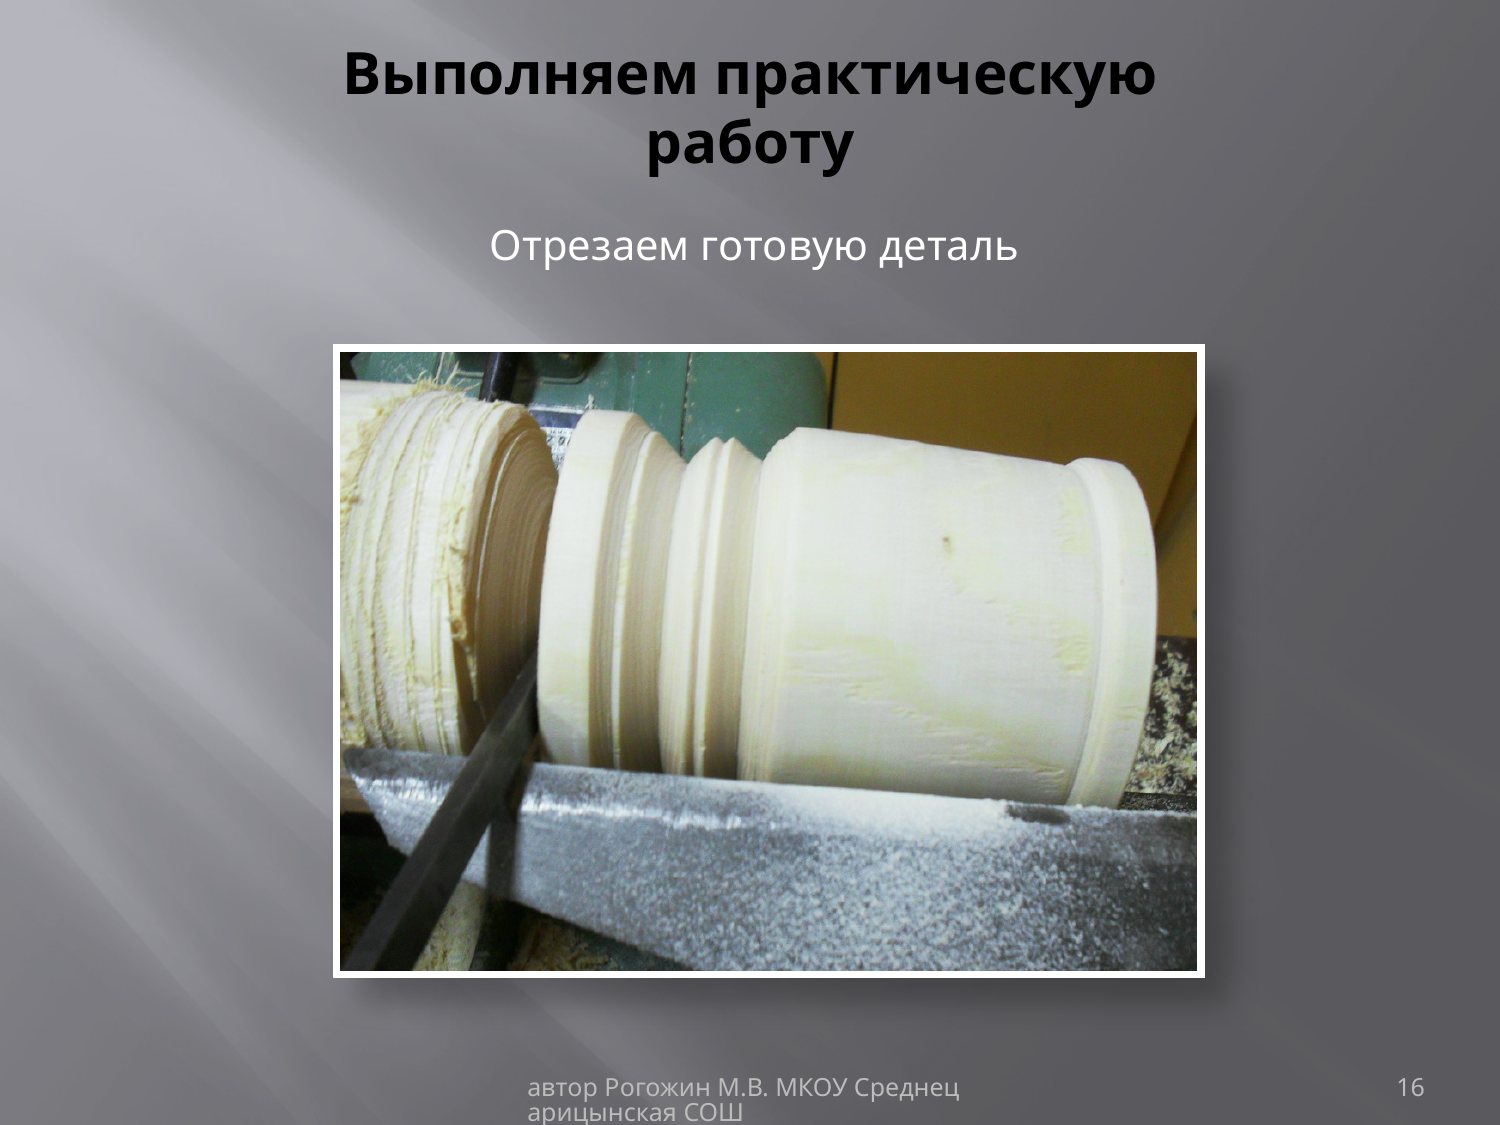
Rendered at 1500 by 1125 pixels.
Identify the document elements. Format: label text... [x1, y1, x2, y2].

footer автор Рогожин М.В. МКОУ Среднецарицынская СОШ [512, 1052, 988, 1113]
list Отрезаем готовую деталь [304, 210, 1205, 310]
title Выполняем практическую работу [300, 35, 1200, 176]
slide_number 16 [1299, 1052, 1425, 1113]
picture [339, 351, 1198, 972]
